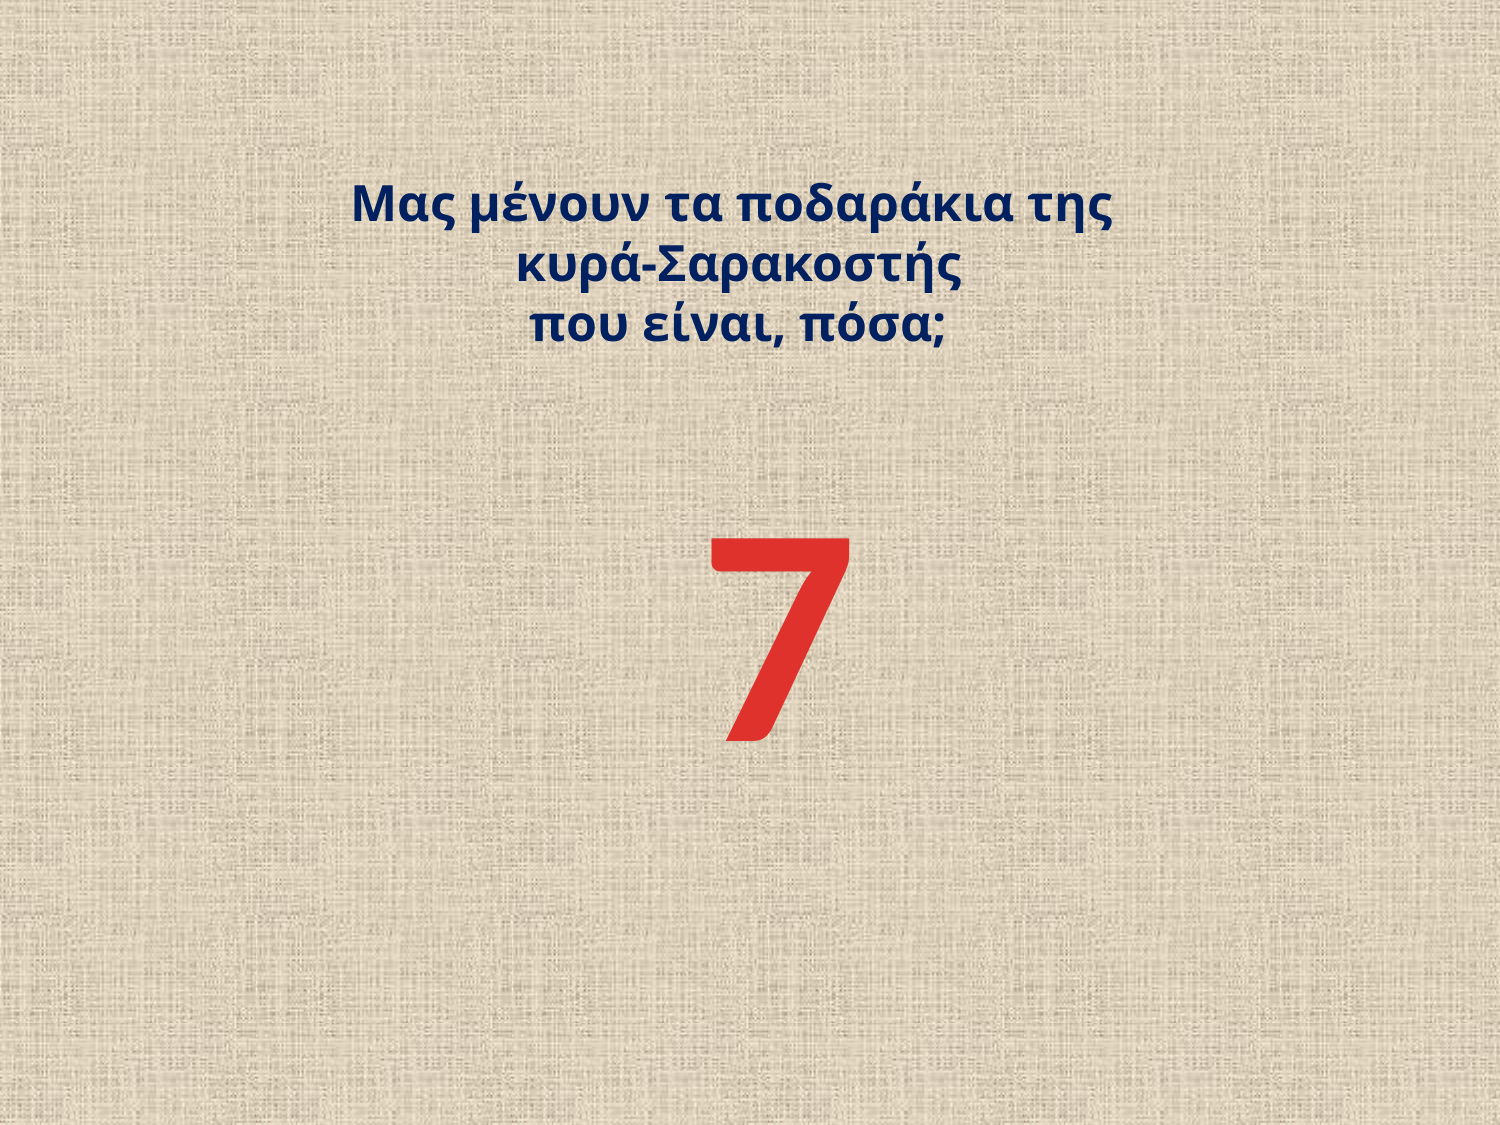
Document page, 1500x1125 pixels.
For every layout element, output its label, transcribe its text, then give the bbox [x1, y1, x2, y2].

picture [0, 0, 1500, 1125]
text_box Μας μένουν τα ποδαράκια της κυρά-Σαρακοστής που είναι, πόσα; [246, 163, 1231, 359]
text_box 7 [410, 421, 1149, 812]
